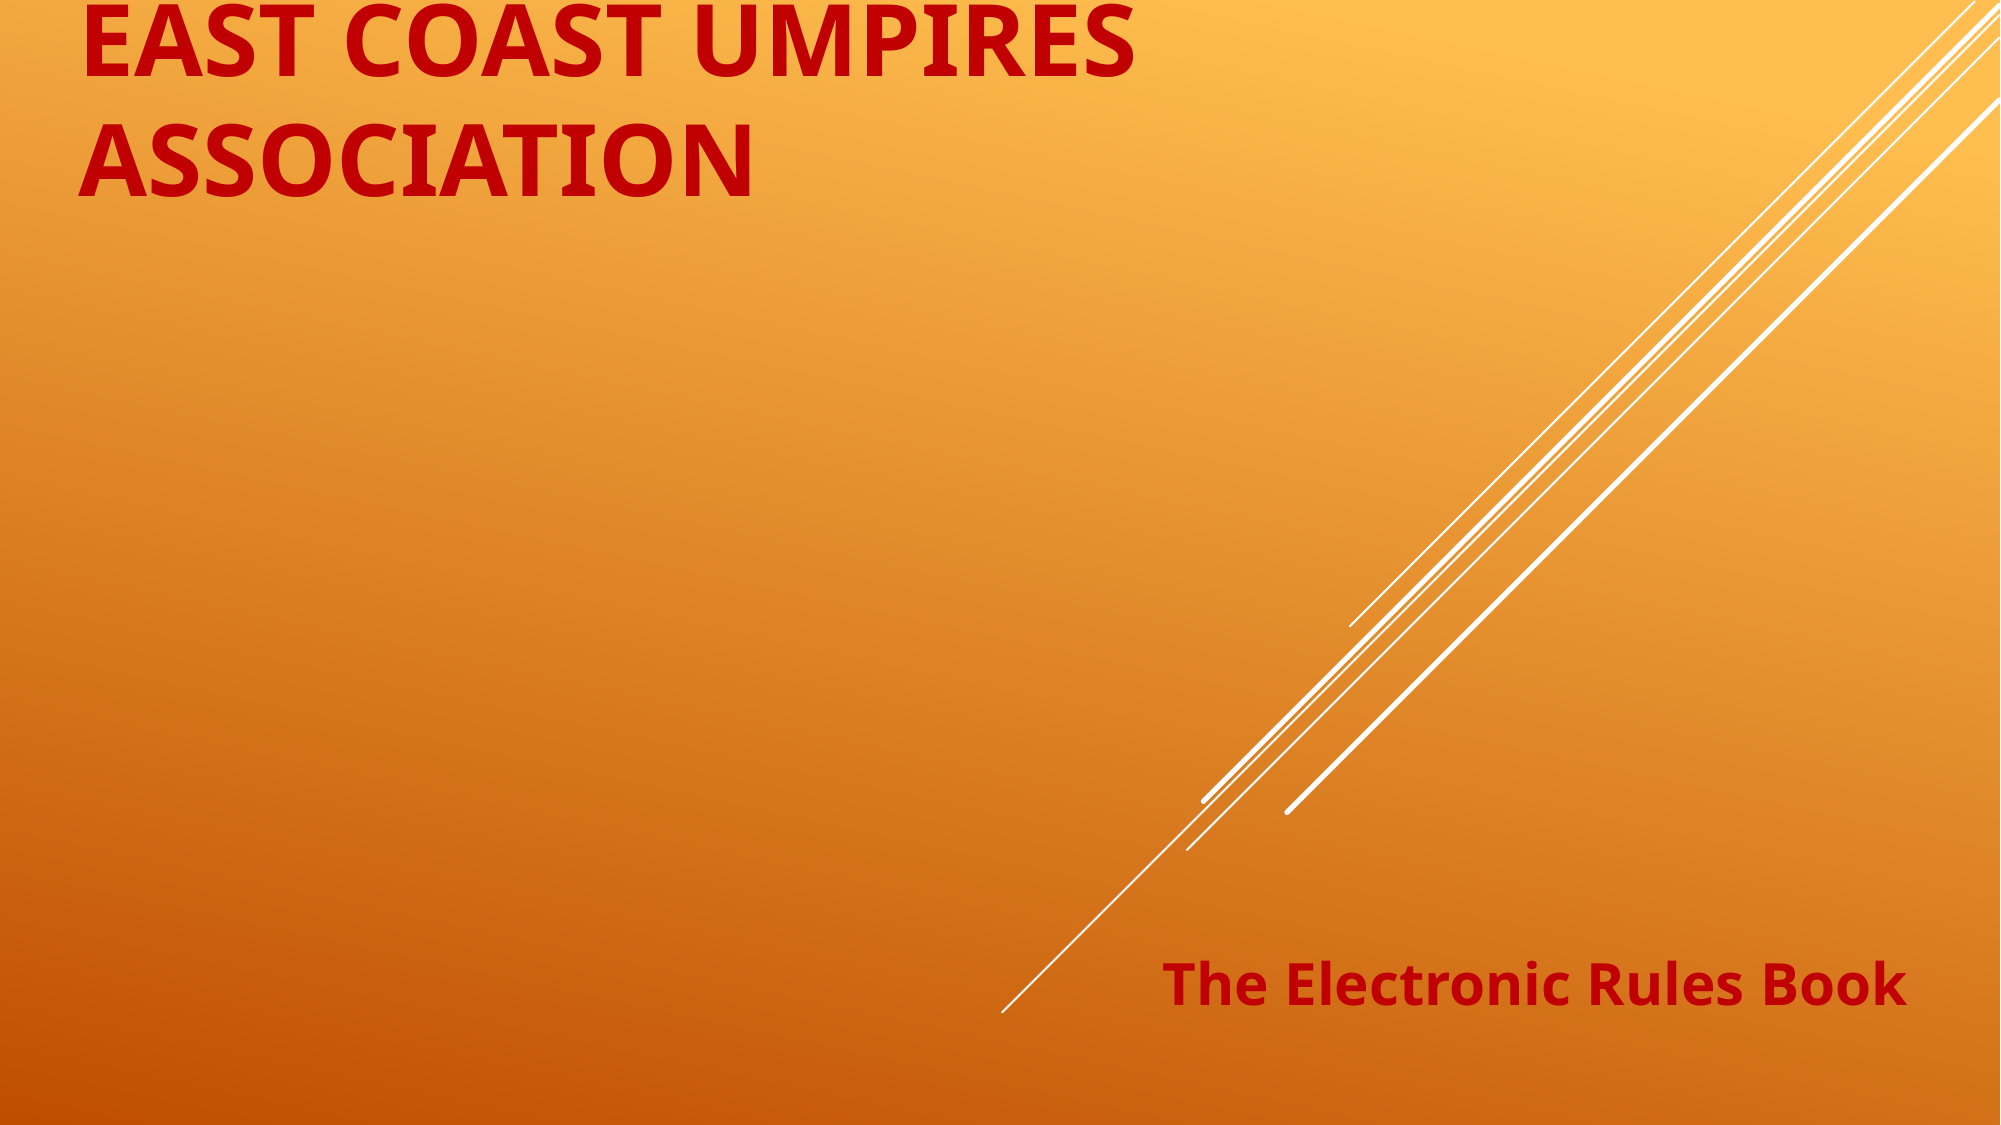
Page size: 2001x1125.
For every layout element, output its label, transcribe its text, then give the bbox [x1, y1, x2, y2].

subtitle The Electronic Rules Book [1147, 939, 2000, 1125]
title East Coast Umpires Association [63, 34, 1800, 225]
